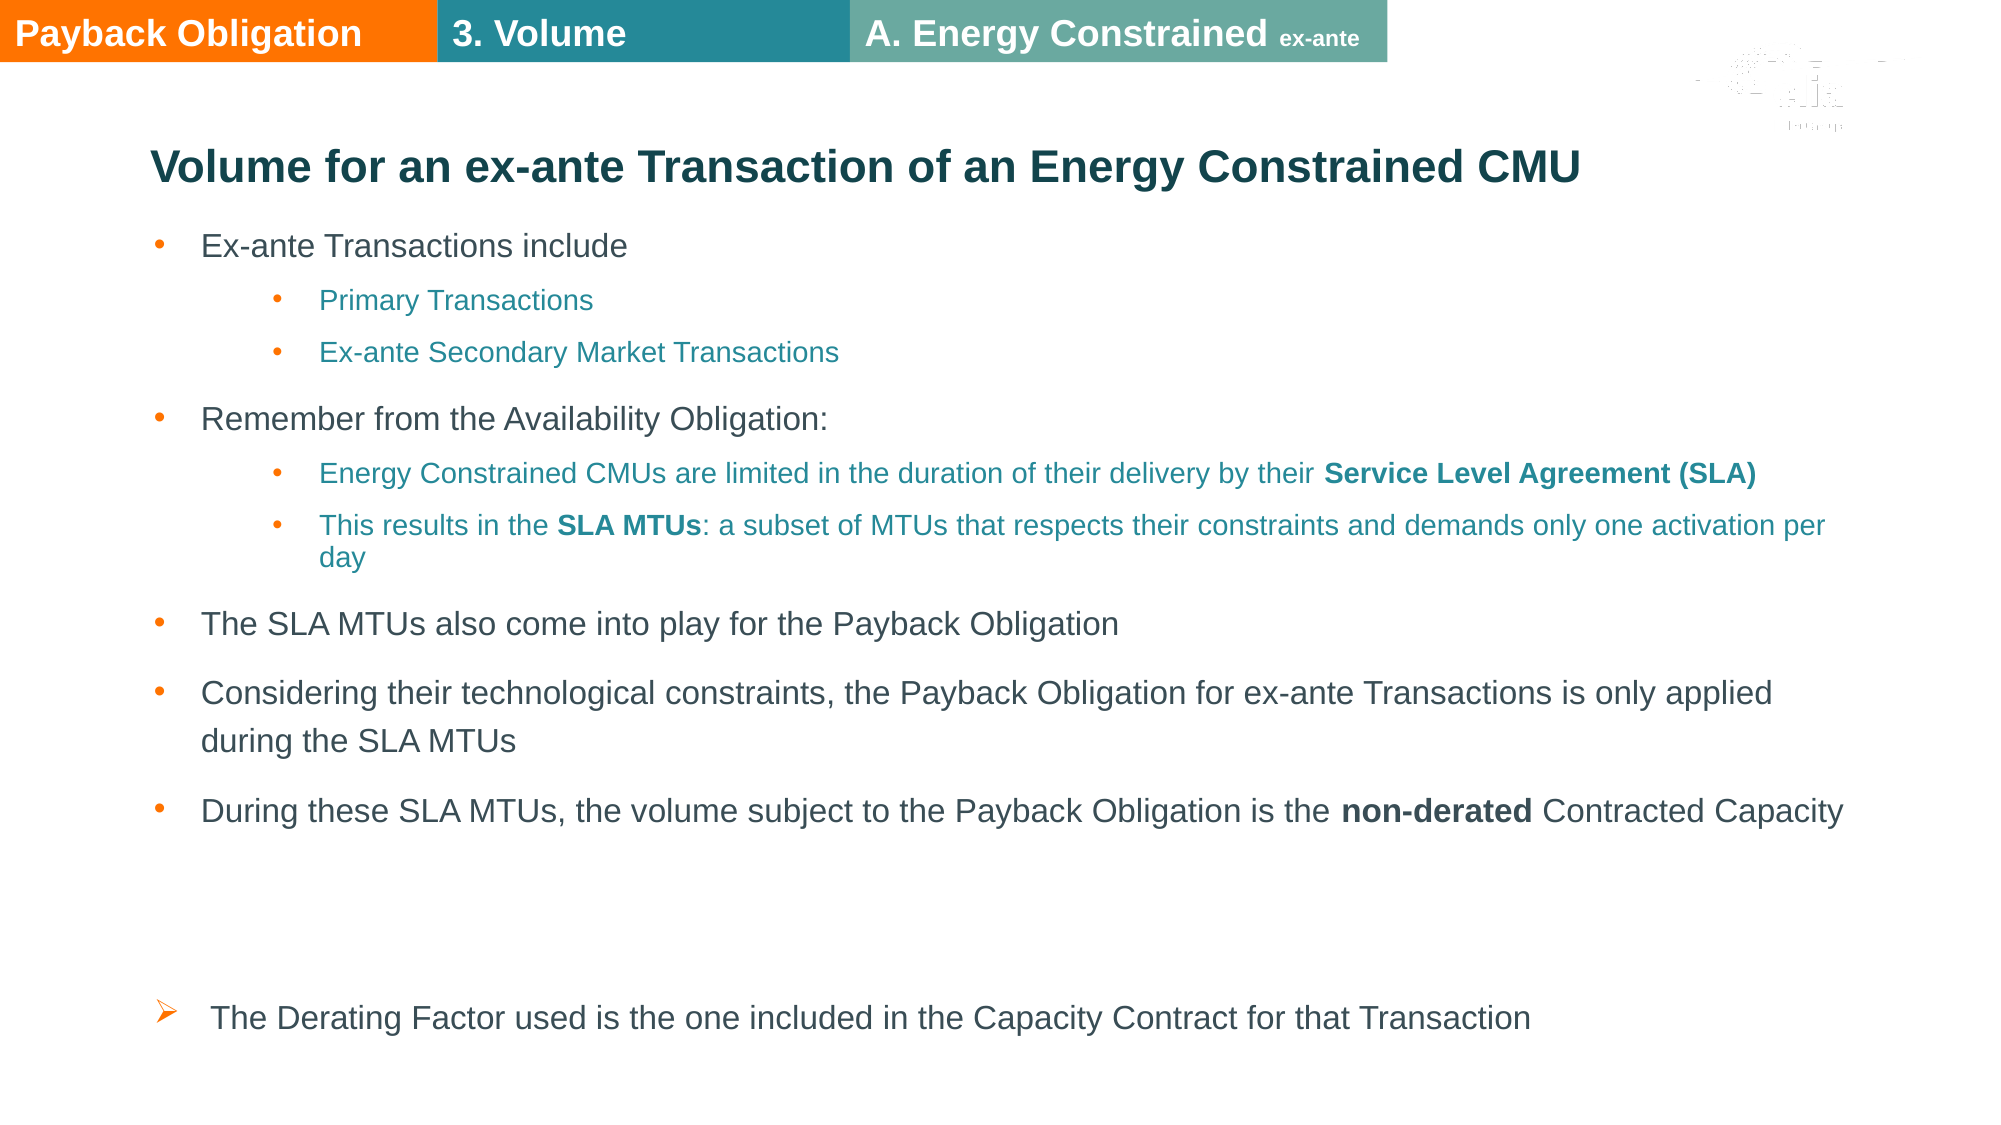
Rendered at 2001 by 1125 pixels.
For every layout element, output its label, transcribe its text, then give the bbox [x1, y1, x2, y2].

text_box A. Energy Constrained ex-ante [848, 0, 1389, 64]
text_box [0, 907, 1975, 1113]
text_box Payback Obligation [0, 0, 435, 64]
text_box 3. Volume [435, 0, 848, 64]
picture [1685, 42, 1922, 132]
title Volume for an ex-ante Transaction of an Energy Constrained CMU [150, 128, 1700, 267]
